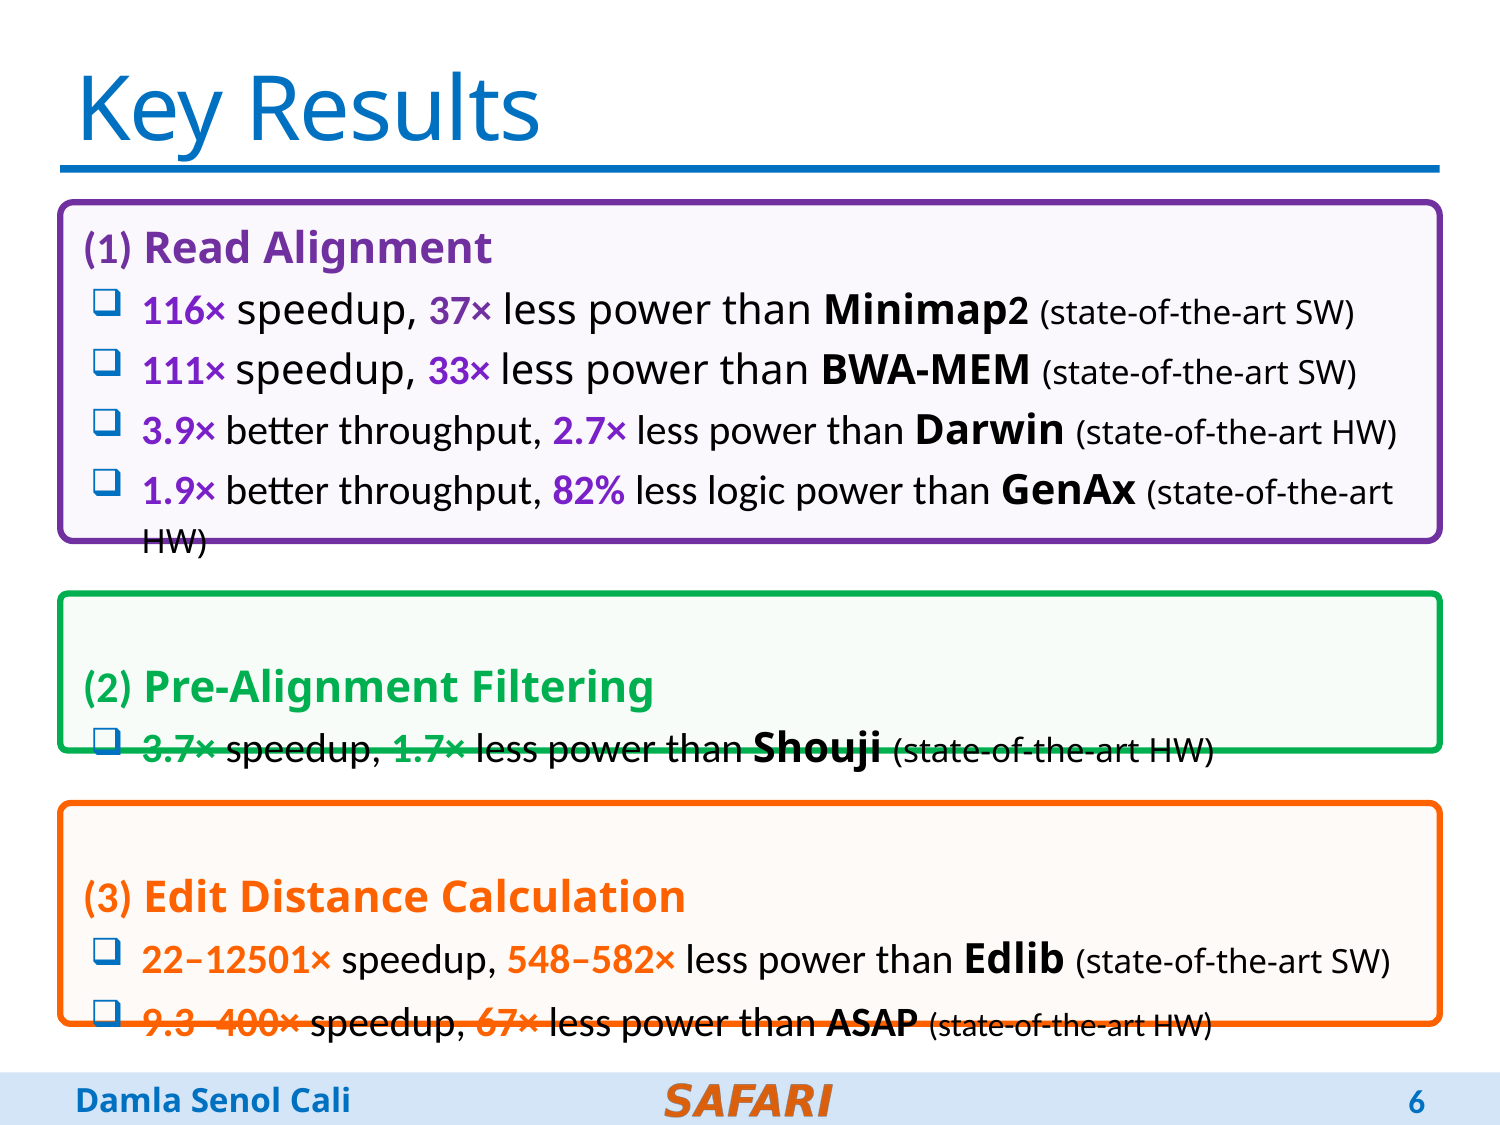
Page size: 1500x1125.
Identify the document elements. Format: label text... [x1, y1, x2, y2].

title Key Results [60, 42, 1440, 166]
list Read Alignment 116× speedup, 37× less power than Minimap2 (state-of-the-art SW) 111× speedup, 33× less power than BWA-MEM (state-of-the-art SW) 3.9× better throughput, 2.7× less power than Darwin (state-of-the-art HW) 1.9× better throughput, 82% less logic power than GenAx (state-of-the-art HW) Pre-Alignment Filtering 3.7× speedup, 1.7× less power than Shouji (state-of-the-art HW) Edit Distance Calculation 22–12501× speedup, 548–582× less power than Edlib (state-of-the-art SW) 9.3–400× speedup, 67× less power than ASAP (state-of-the-art HW) [60, 202, 1440, 1049]
text_box [60, 1049, 1440, 1125]
